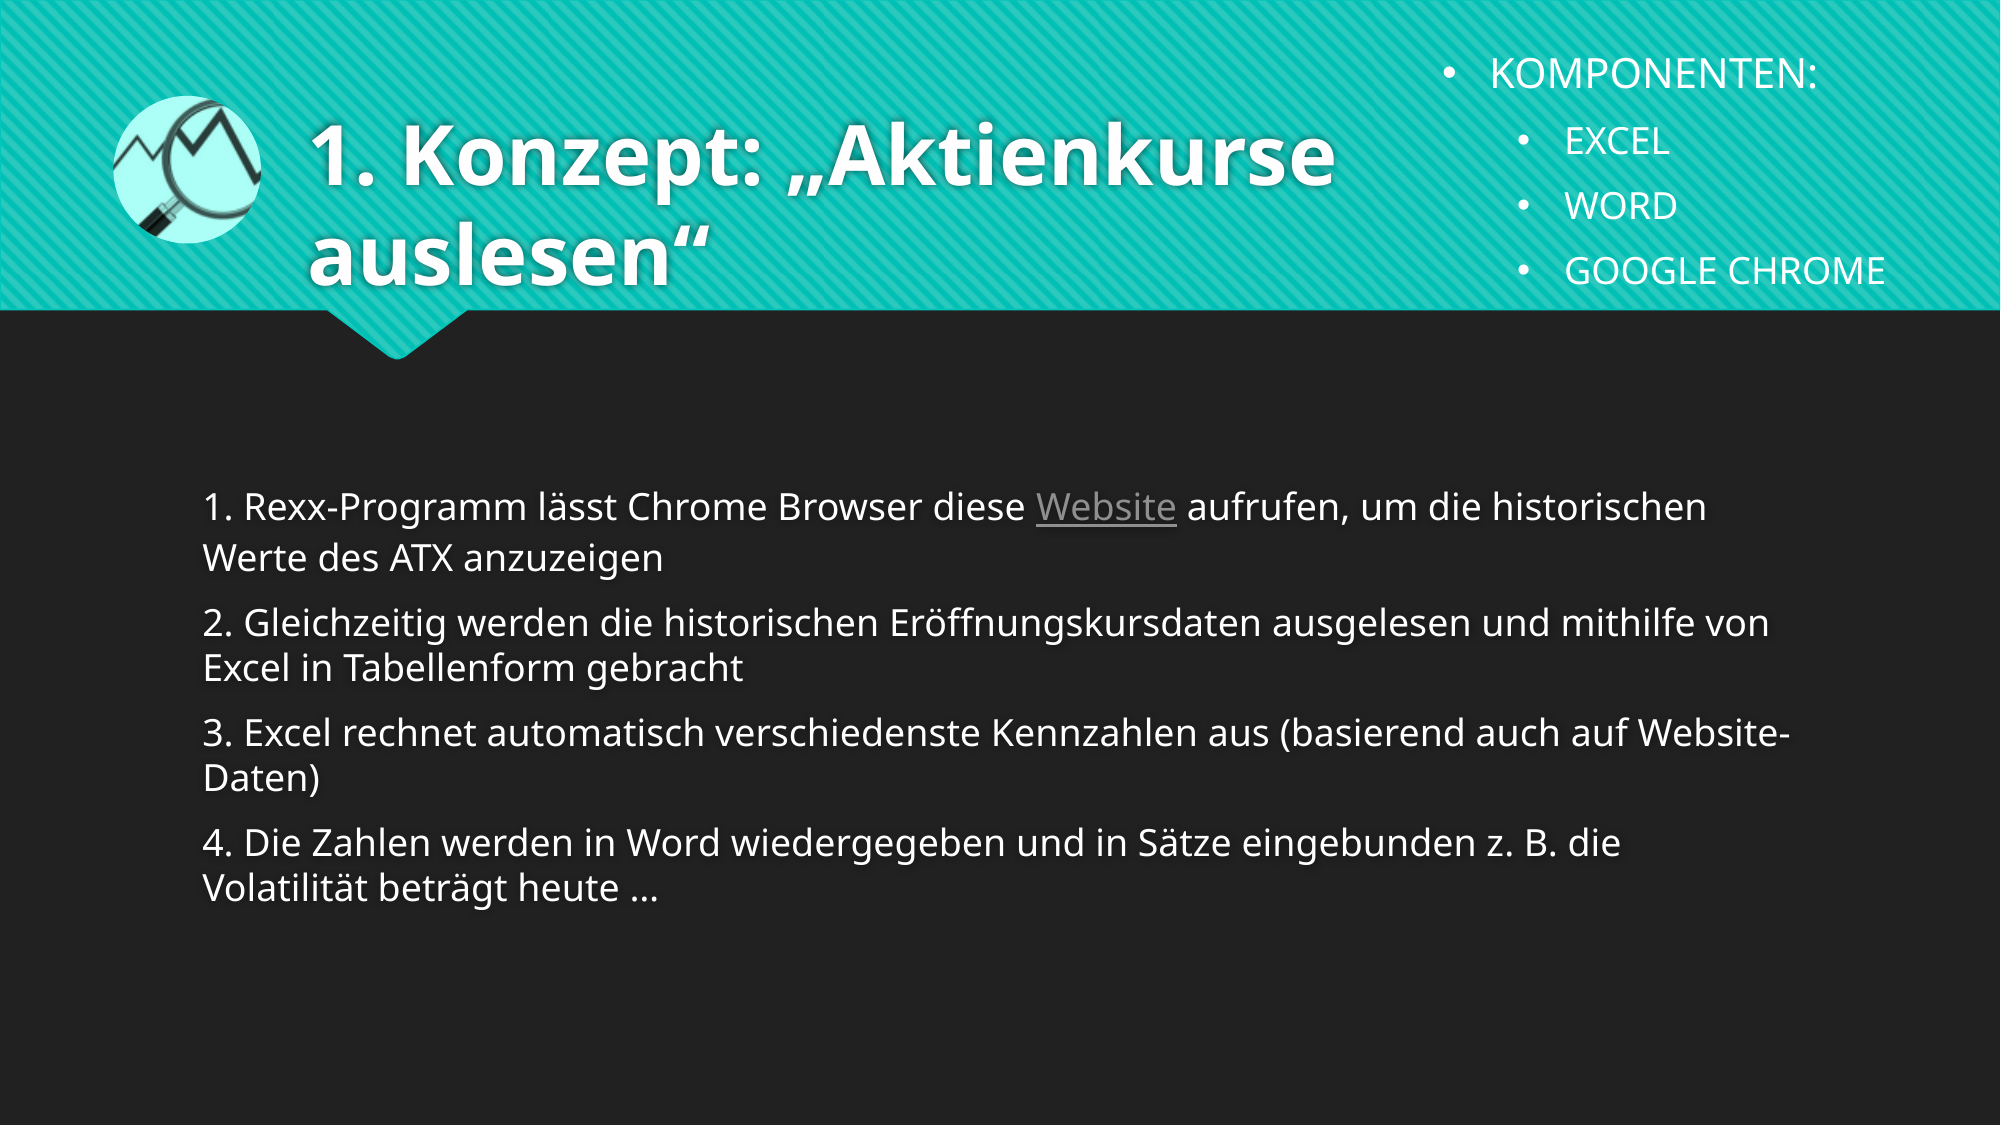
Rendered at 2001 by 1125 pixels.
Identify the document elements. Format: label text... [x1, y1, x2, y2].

list 1. Rexx-Programm lässt Chrome Browser diese Website aufrufen, um die historischen Werte des ATX anzuzeigen 2. Gleichzeitig werden die historischen Eröffnungskursdaten ausgelesen und mithilfe von Excel in Tabellenform gebracht 3. Excel rechnet automatisch verschiedenste Kennzahlen aus (basierend auch auf Website-Daten) 4. Die Zahlen werden in Word wiedergegeben und in Sätze eingebunden z. B. die Volatilität beträgt heute … [187, 437, 1813, 956]
picture [113, 95, 262, 244]
text_box Komponenten: Excel Word Google Chrome [1427, 0, 1920, 358]
title 1. Konzept: „Aktienkurse auslesen“ [292, 132, 1427, 310]
